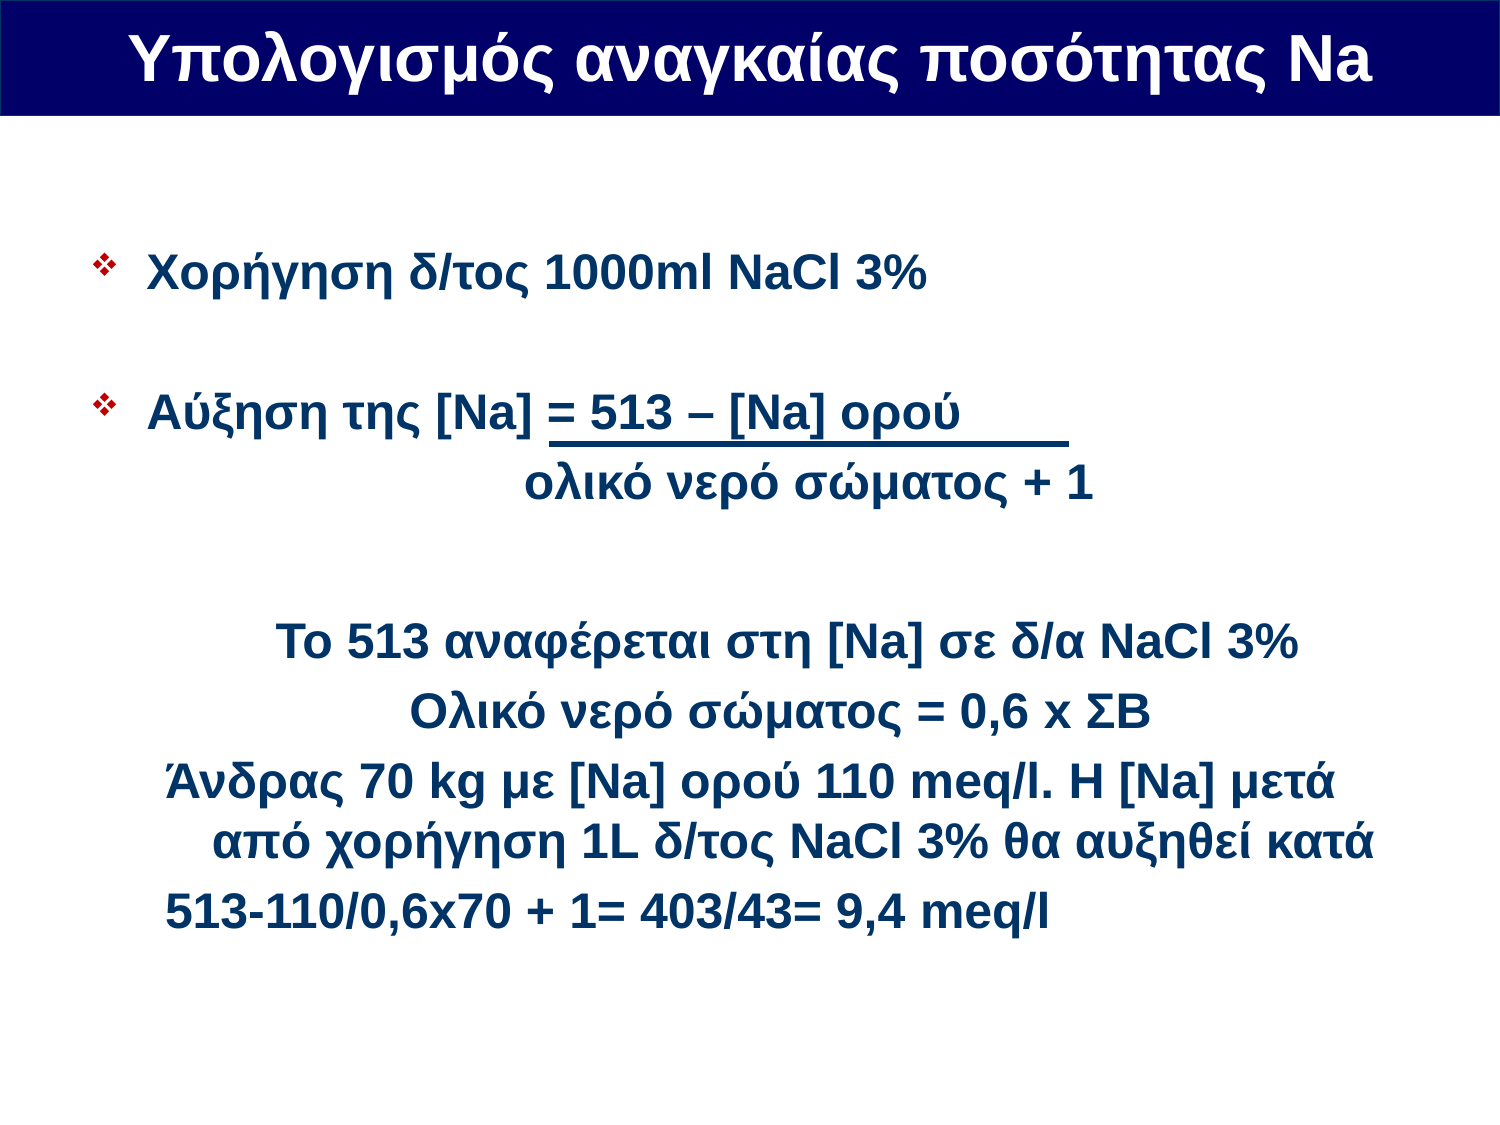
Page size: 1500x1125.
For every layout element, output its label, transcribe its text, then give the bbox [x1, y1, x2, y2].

list Χορήγηση δ/τος 1000ml NaCl 3% Αύξηση της [Na] = 513 – [Na] ορού ολικό νερό σώματος + 1 Το 513 αναφέρεται στη [Na] σε δ/α NaCl 3% Ολικό νερό σώματος = 0,6 x ΣΒ Άνδρας 70 kg με [Na] ορού 110 meq/l. Η [Na] μετά από χορήγηση 1L δ/τος NaCl 3% θα αυξηθεί κατά 513-110/0,6x70 + 1= 403/43= 9,4 meq/l [74, 231, 1426, 1001]
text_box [0, 0, 1500, 116]
